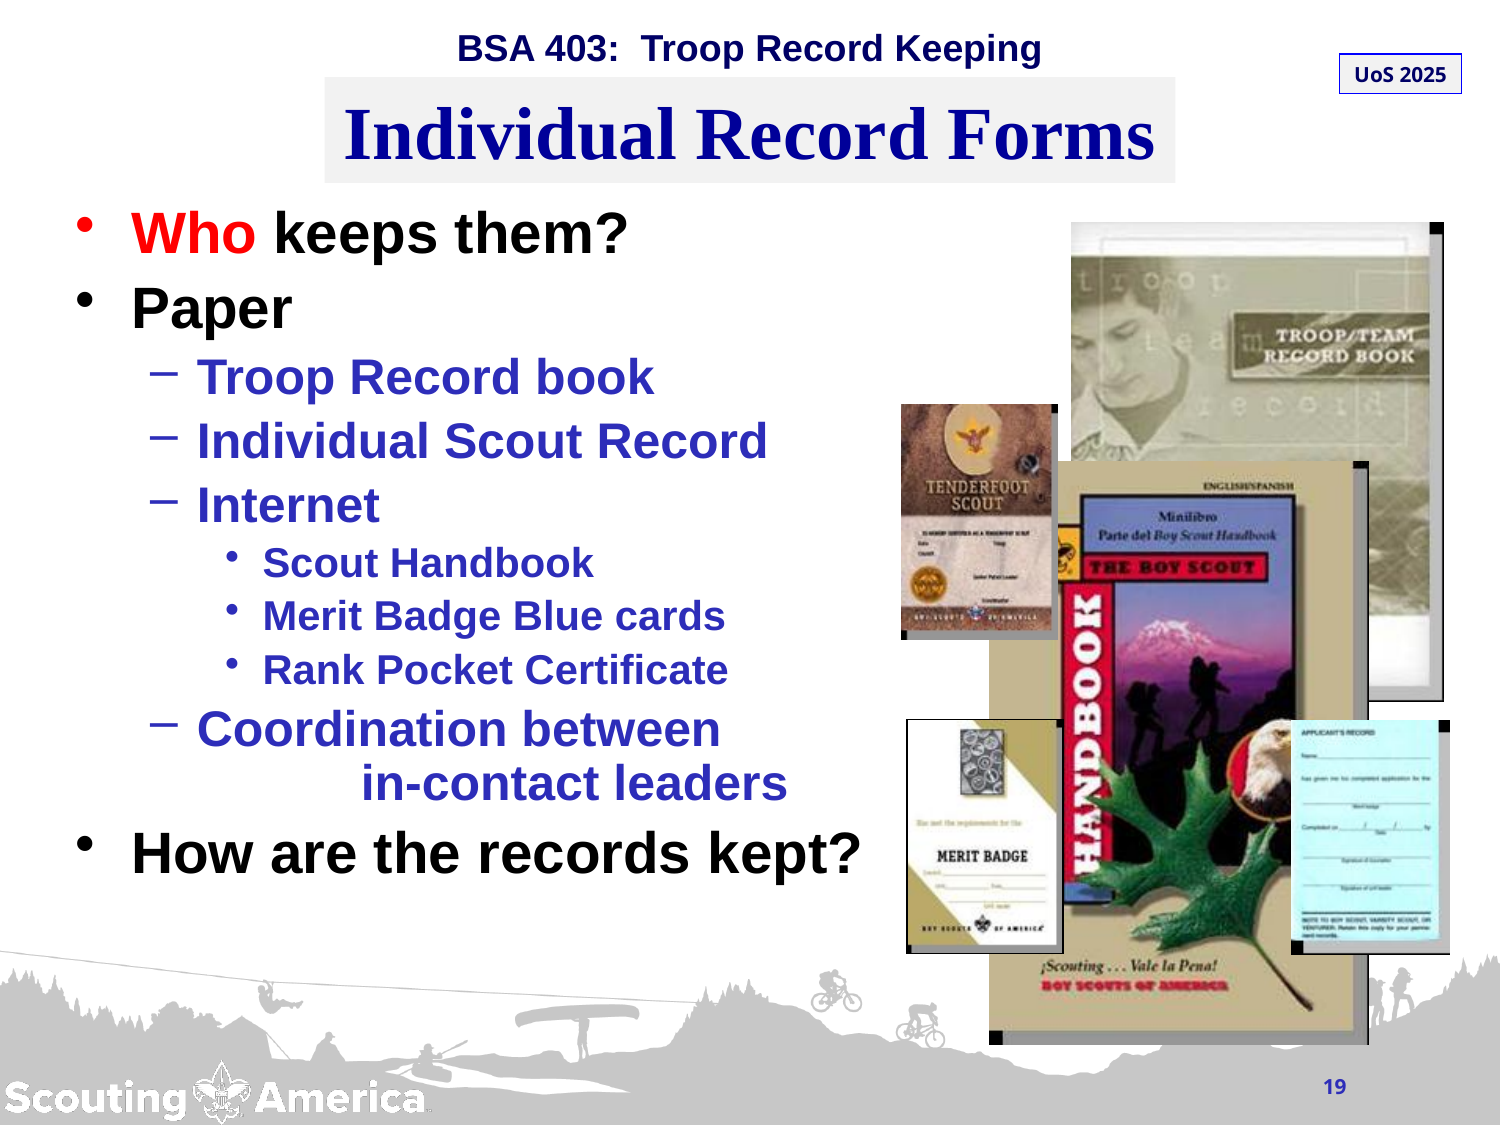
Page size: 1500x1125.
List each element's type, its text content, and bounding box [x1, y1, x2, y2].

title Individual Record Forms [324, 76, 1176, 184]
picture [4, 1059, 432, 1125]
picture [900, 222, 1450, 1045]
list Who keeps them? Paper Troop Record book Individual Scout Record Internet Scout Handbook Merit Badge Blue cards Rank Pocket Certificate Coordination between in-contact leaders How are the records kept? [59, 195, 902, 976]
